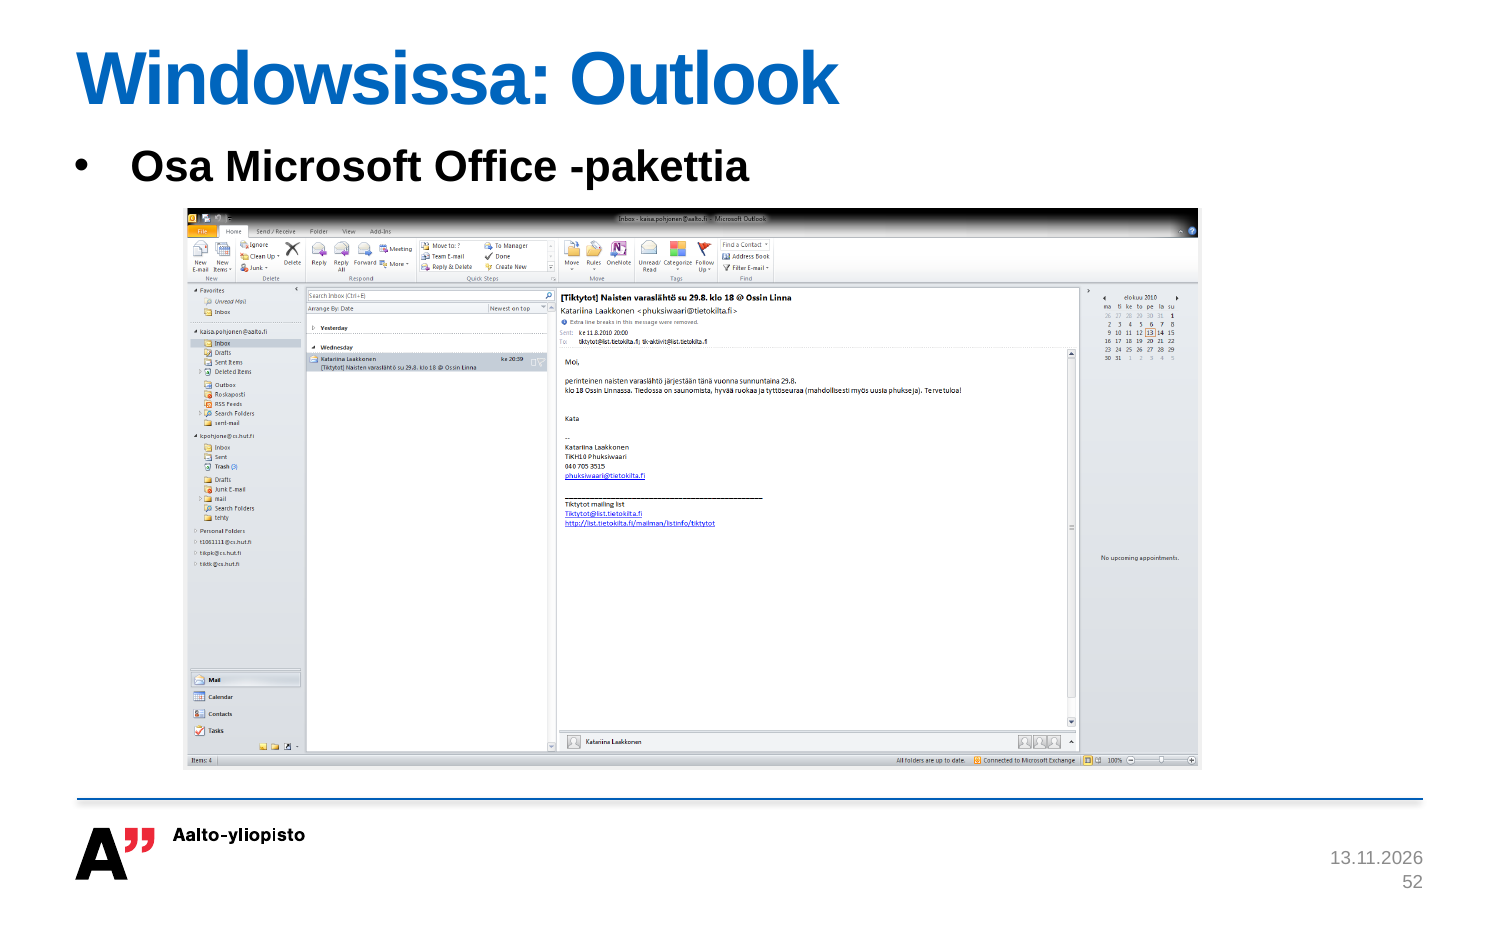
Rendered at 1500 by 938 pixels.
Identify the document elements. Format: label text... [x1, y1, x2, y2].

list Osa Microsoft Office -pakettia [74, 138, 1421, 684]
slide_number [829, 844, 1424, 870]
slide_number 52 [829, 870, 1424, 893]
title Windowsissa: Outlook [76, 43, 1424, 207]
picture [182, 207, 1203, 770]
